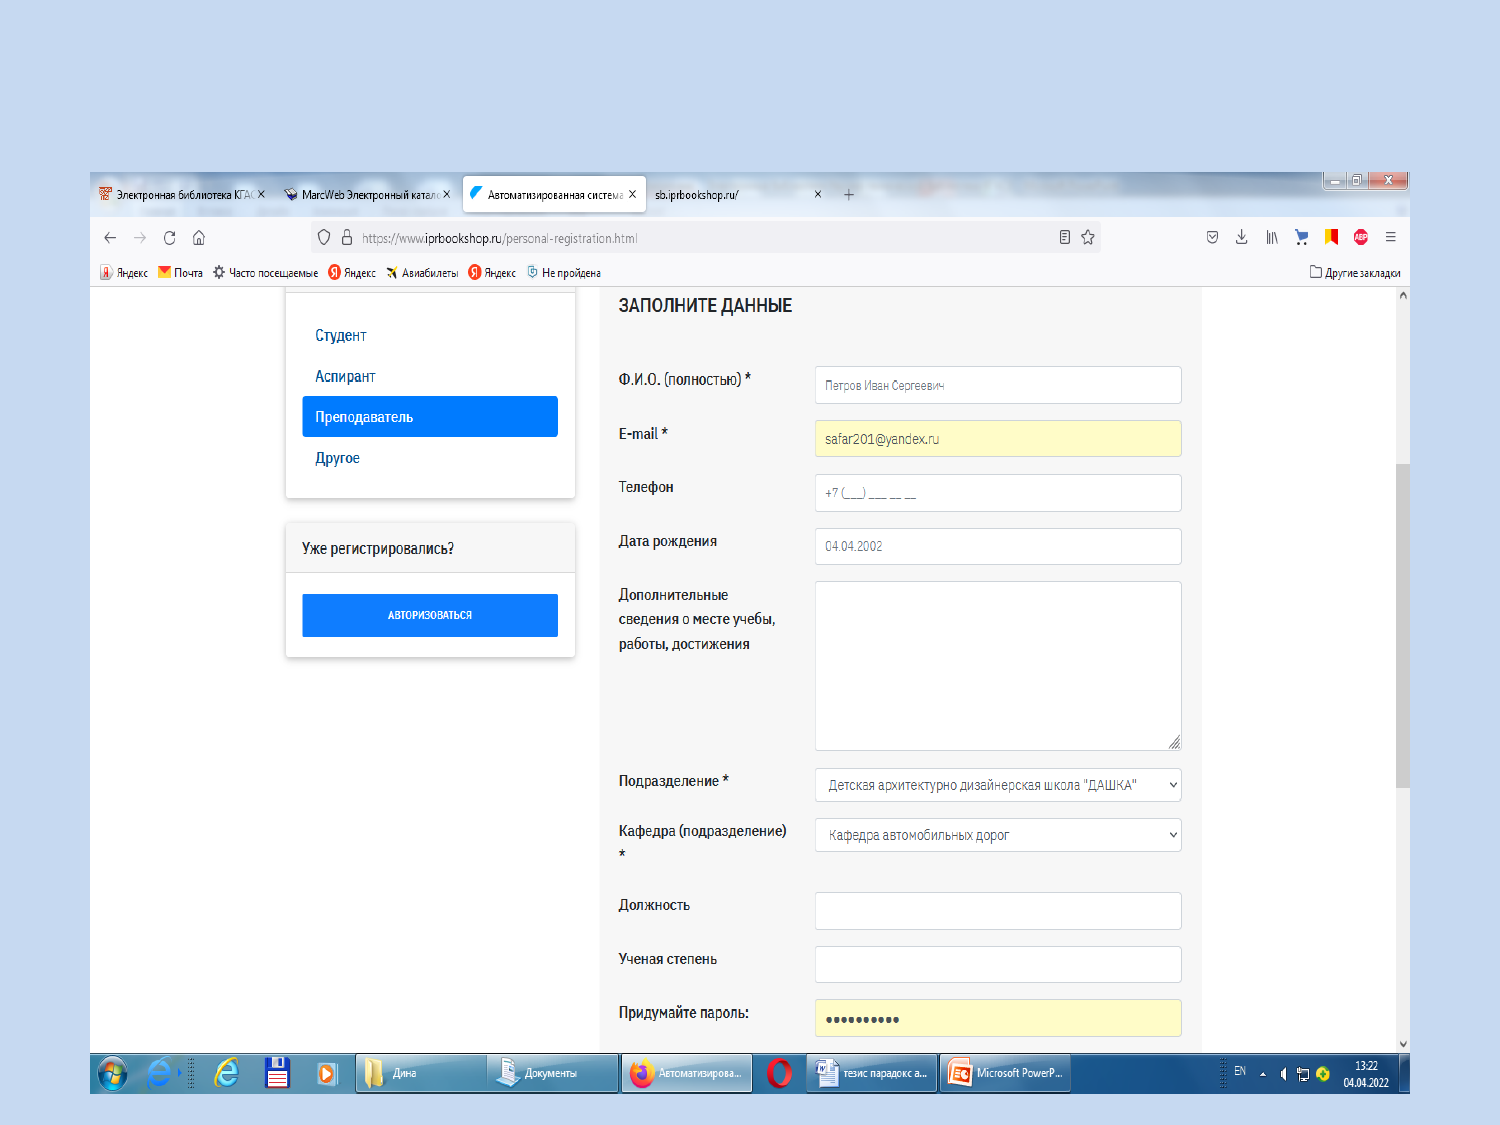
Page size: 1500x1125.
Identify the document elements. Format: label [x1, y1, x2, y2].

list [89, 172, 1411, 1095]
